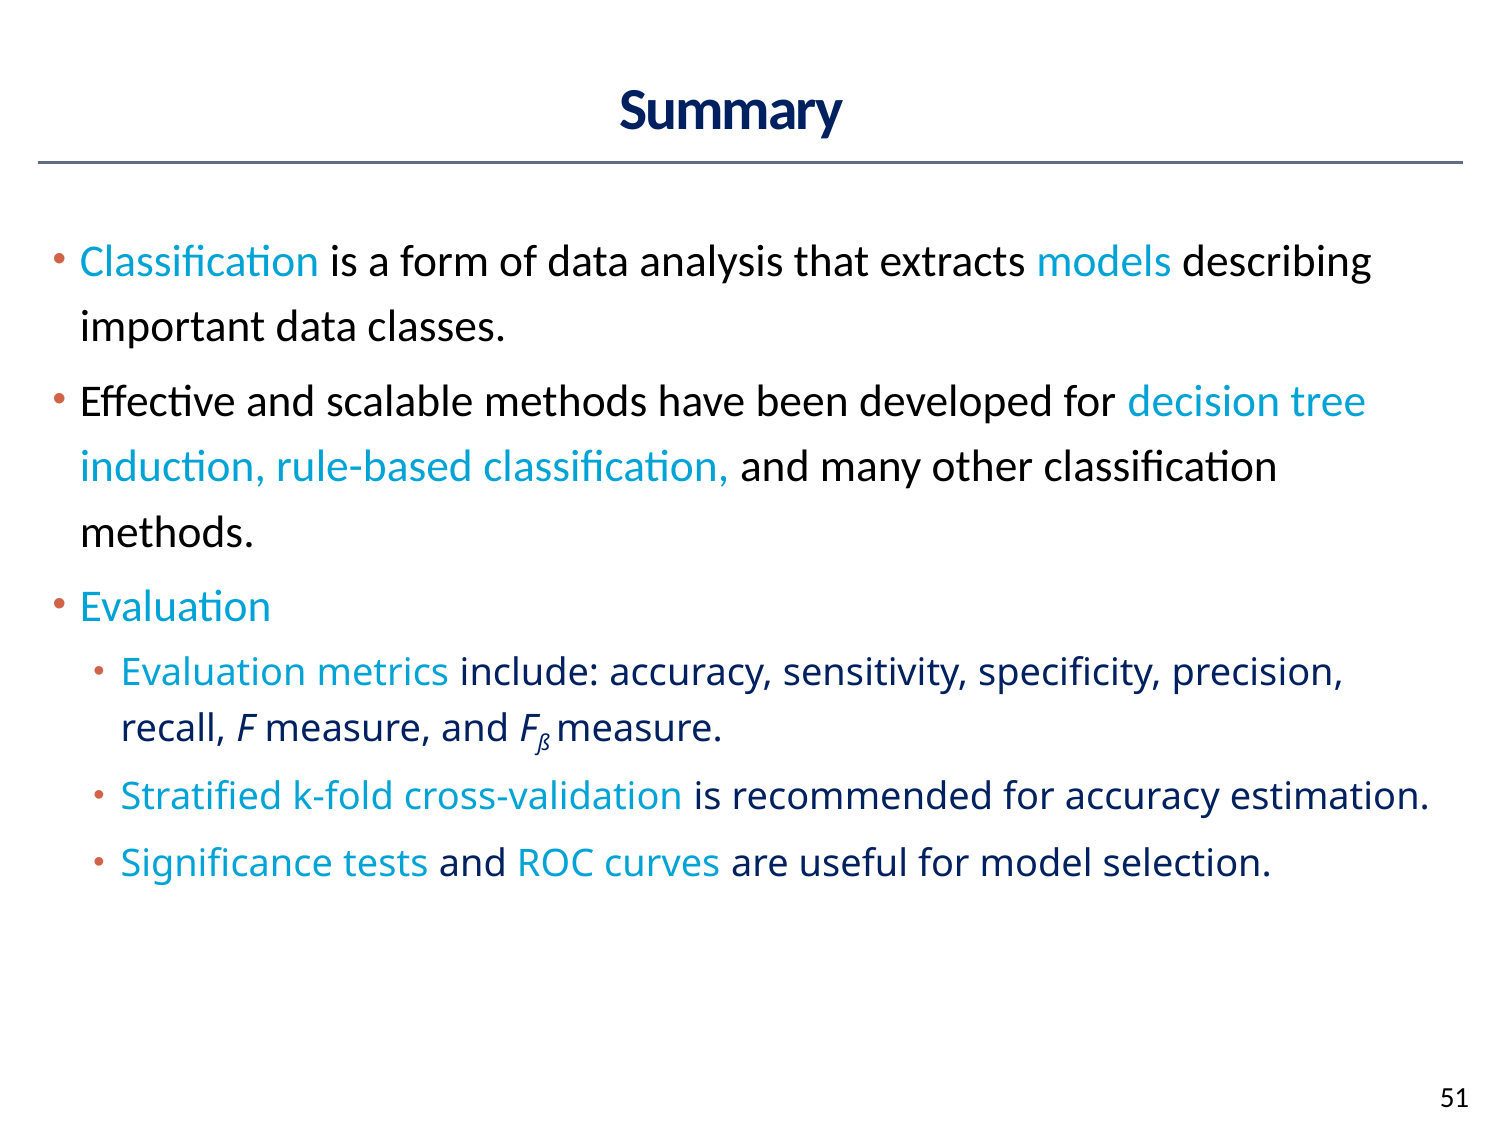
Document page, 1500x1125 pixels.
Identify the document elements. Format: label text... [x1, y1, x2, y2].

list Classification is a form of data analysis that extracts models describing important data classes. Effective and scalable methods have been developed for decision tree induction, rule-based classification, and many other classification methods. Evaluation Evaluation metrics include: accuracy, sensitivity, specificity, precision, recall, F measure, and Fß measure. Stratified k-fold cross-validation is recommended for accuracy estimation. Significance tests and ROC curves are useful for model selection. [37, 212, 1475, 938]
title Summary [37, 62, 1425, 150]
slide_number 51 [1425, 1071, 1500, 1125]
